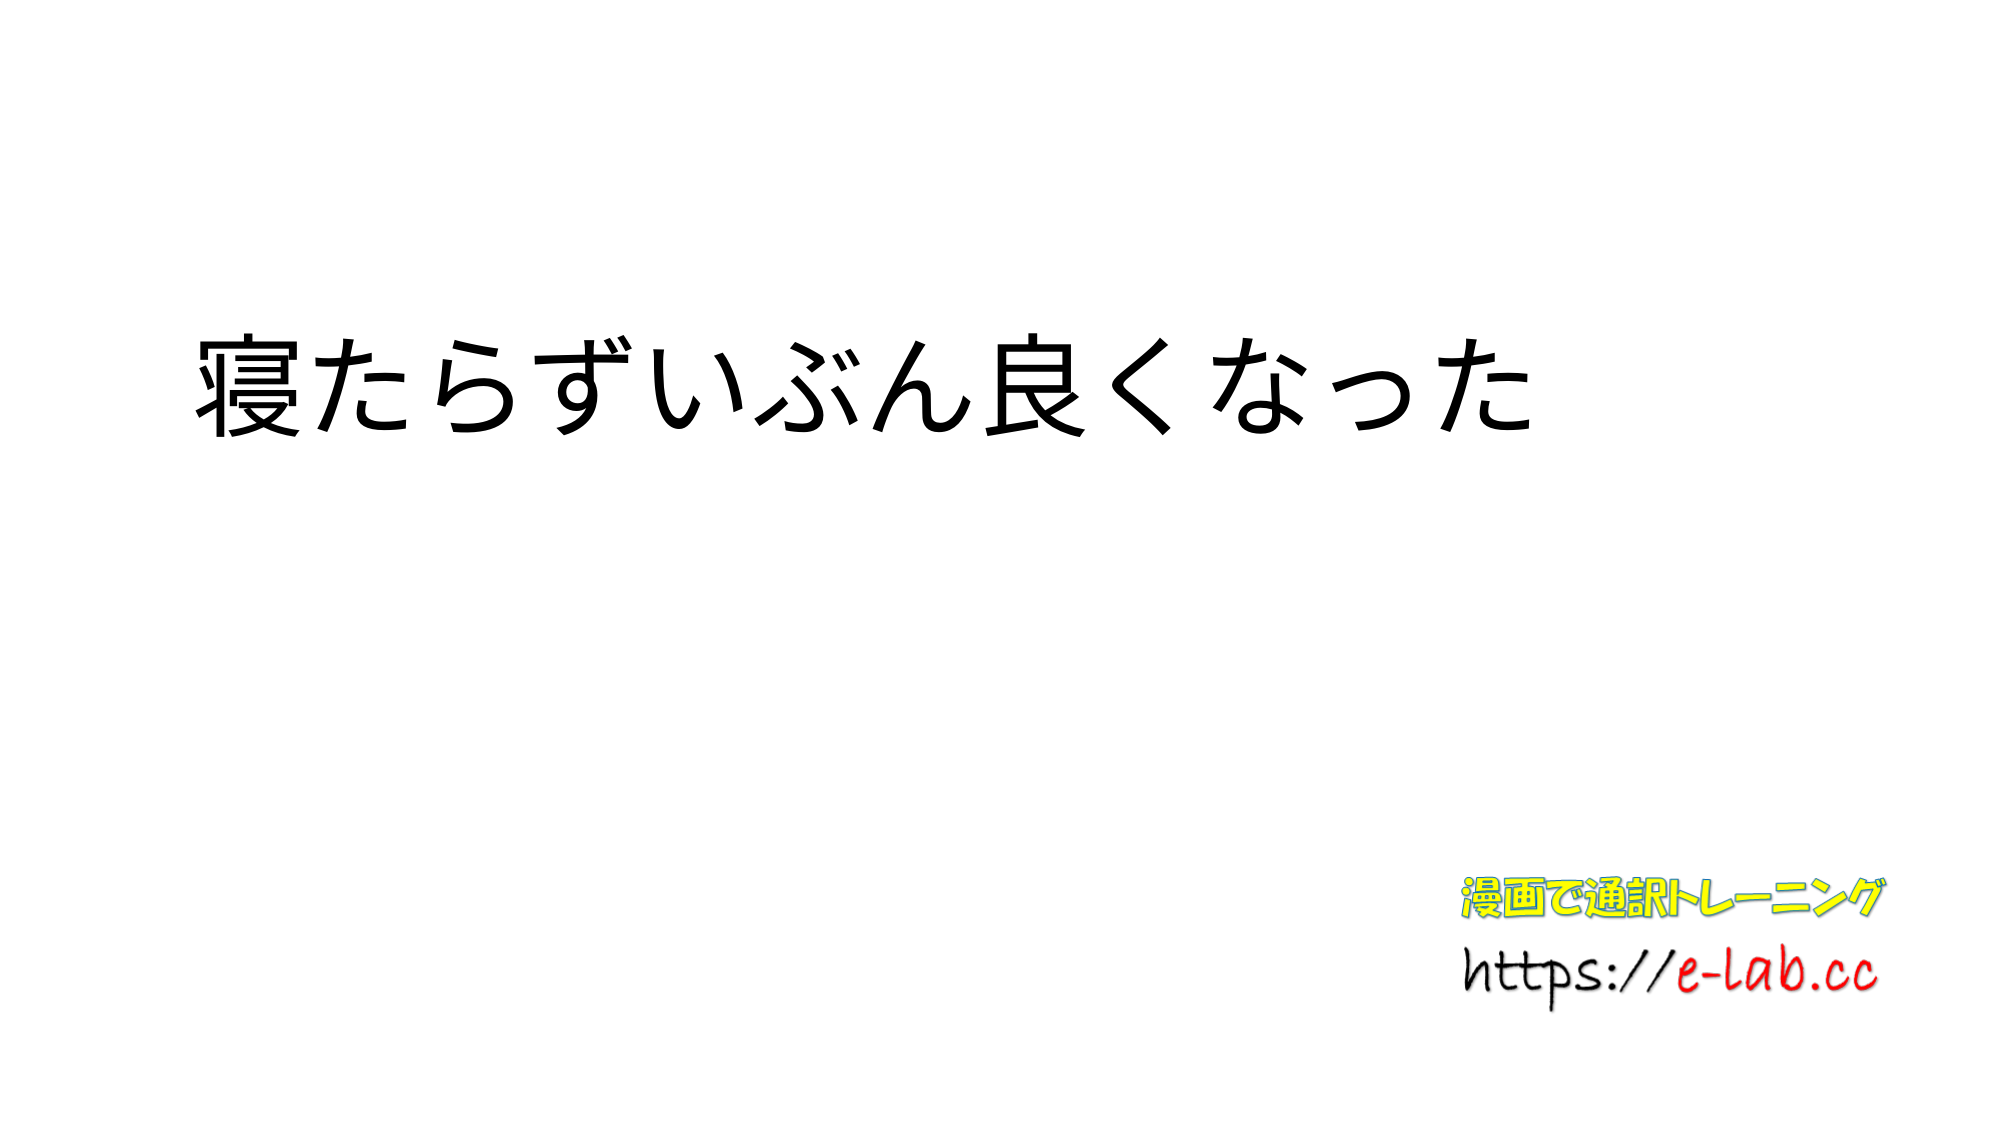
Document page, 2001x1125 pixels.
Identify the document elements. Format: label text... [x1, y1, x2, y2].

picture [1417, 861, 1924, 1061]
title 寝たらずいぶん良くなった [177, 270, 1629, 459]
